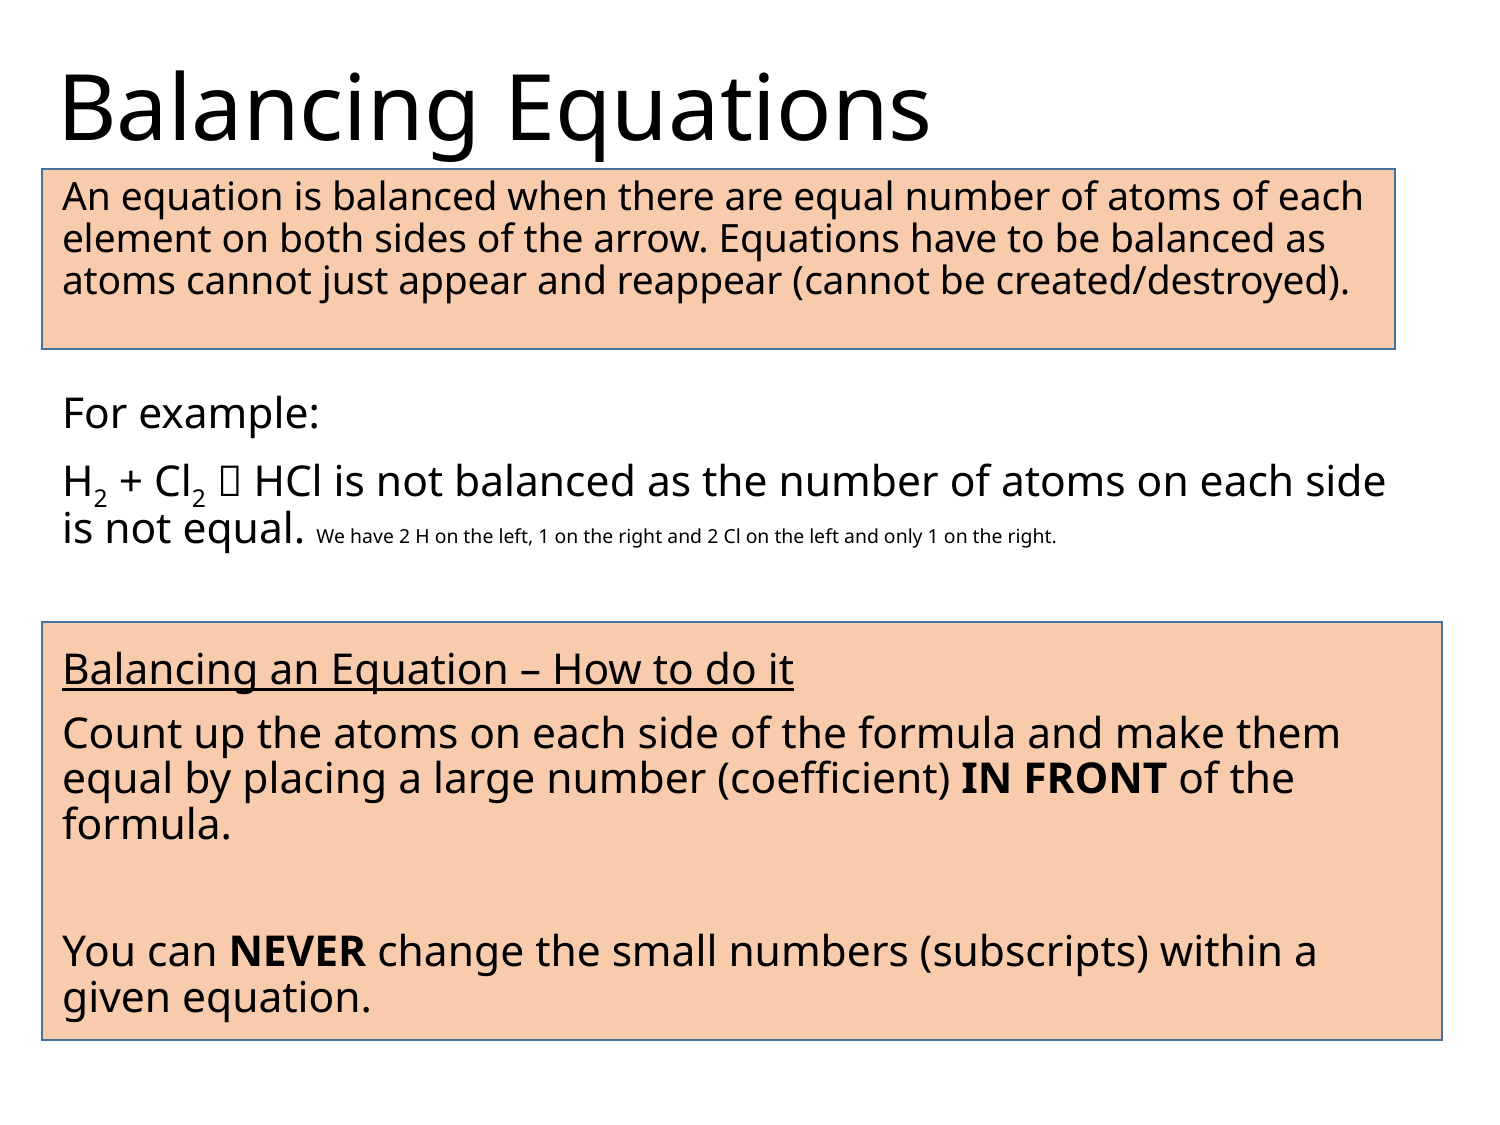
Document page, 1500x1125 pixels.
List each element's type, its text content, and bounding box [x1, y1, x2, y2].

title Balancing Equations [42, 0, 1257, 168]
text_box [41, 621, 1443, 1041]
list An equation is balanced when there are equal number of atoms of each element on both sides of the arrow. Equations have to be balanced as atoms cannot just appear and reappear (cannot be created/destroyed). For example: H2 + Cl2  HCl is not balanced as the number of atoms on each side is not equal. We have 2 H on the left, 1 on the right and 2 Cl on the left and only 1 on the right. Balancing an Equation – How to do it Count up the atoms on each side of the formula and make them equal by placing a large number (coefficient) IN FRONT of the formula. You can NEVER change the small numbers (subscripts) within a given equation. [42, 169, 1410, 1039]
